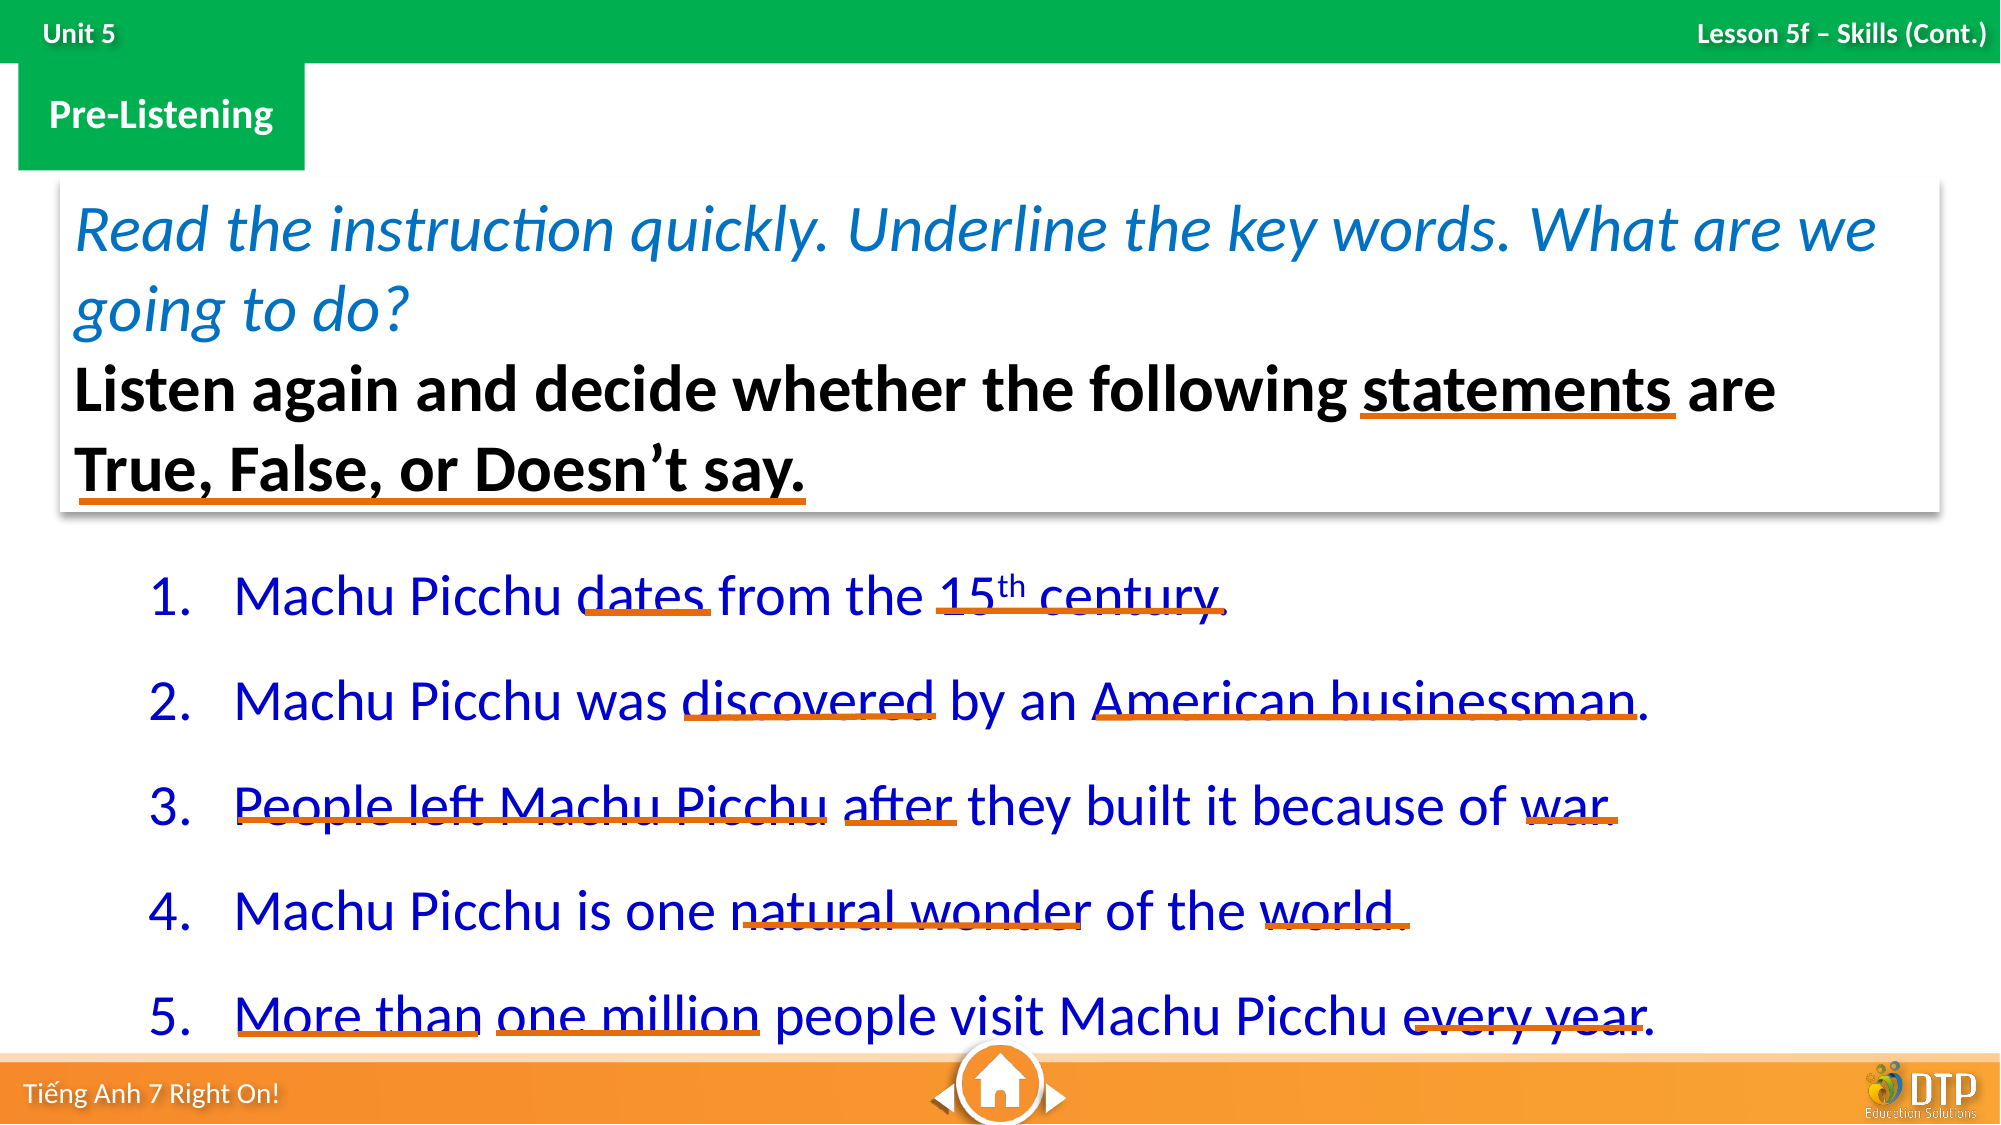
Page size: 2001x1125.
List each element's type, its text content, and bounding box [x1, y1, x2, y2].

text_box Machu Picchu dates from the 15th century. Machu Picchu was discovered by an American businessman. People left Machu Picchu after they built it because of war. Machu Picchu is one natural wonder of the world. More than one million people visit Machu Picchu every year. [133, 514, 1958, 1055]
text_box Pre-Listening [16, 52, 307, 172]
text_box Read the instruction quickly. Underline the key words. What are we going to do? Listen again and decide whether the following statements are True, False, or Doesn’t say. [60, 177, 1940, 512]
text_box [683, 715, 937, 719]
picture [0, 64, 2000, 1125]
